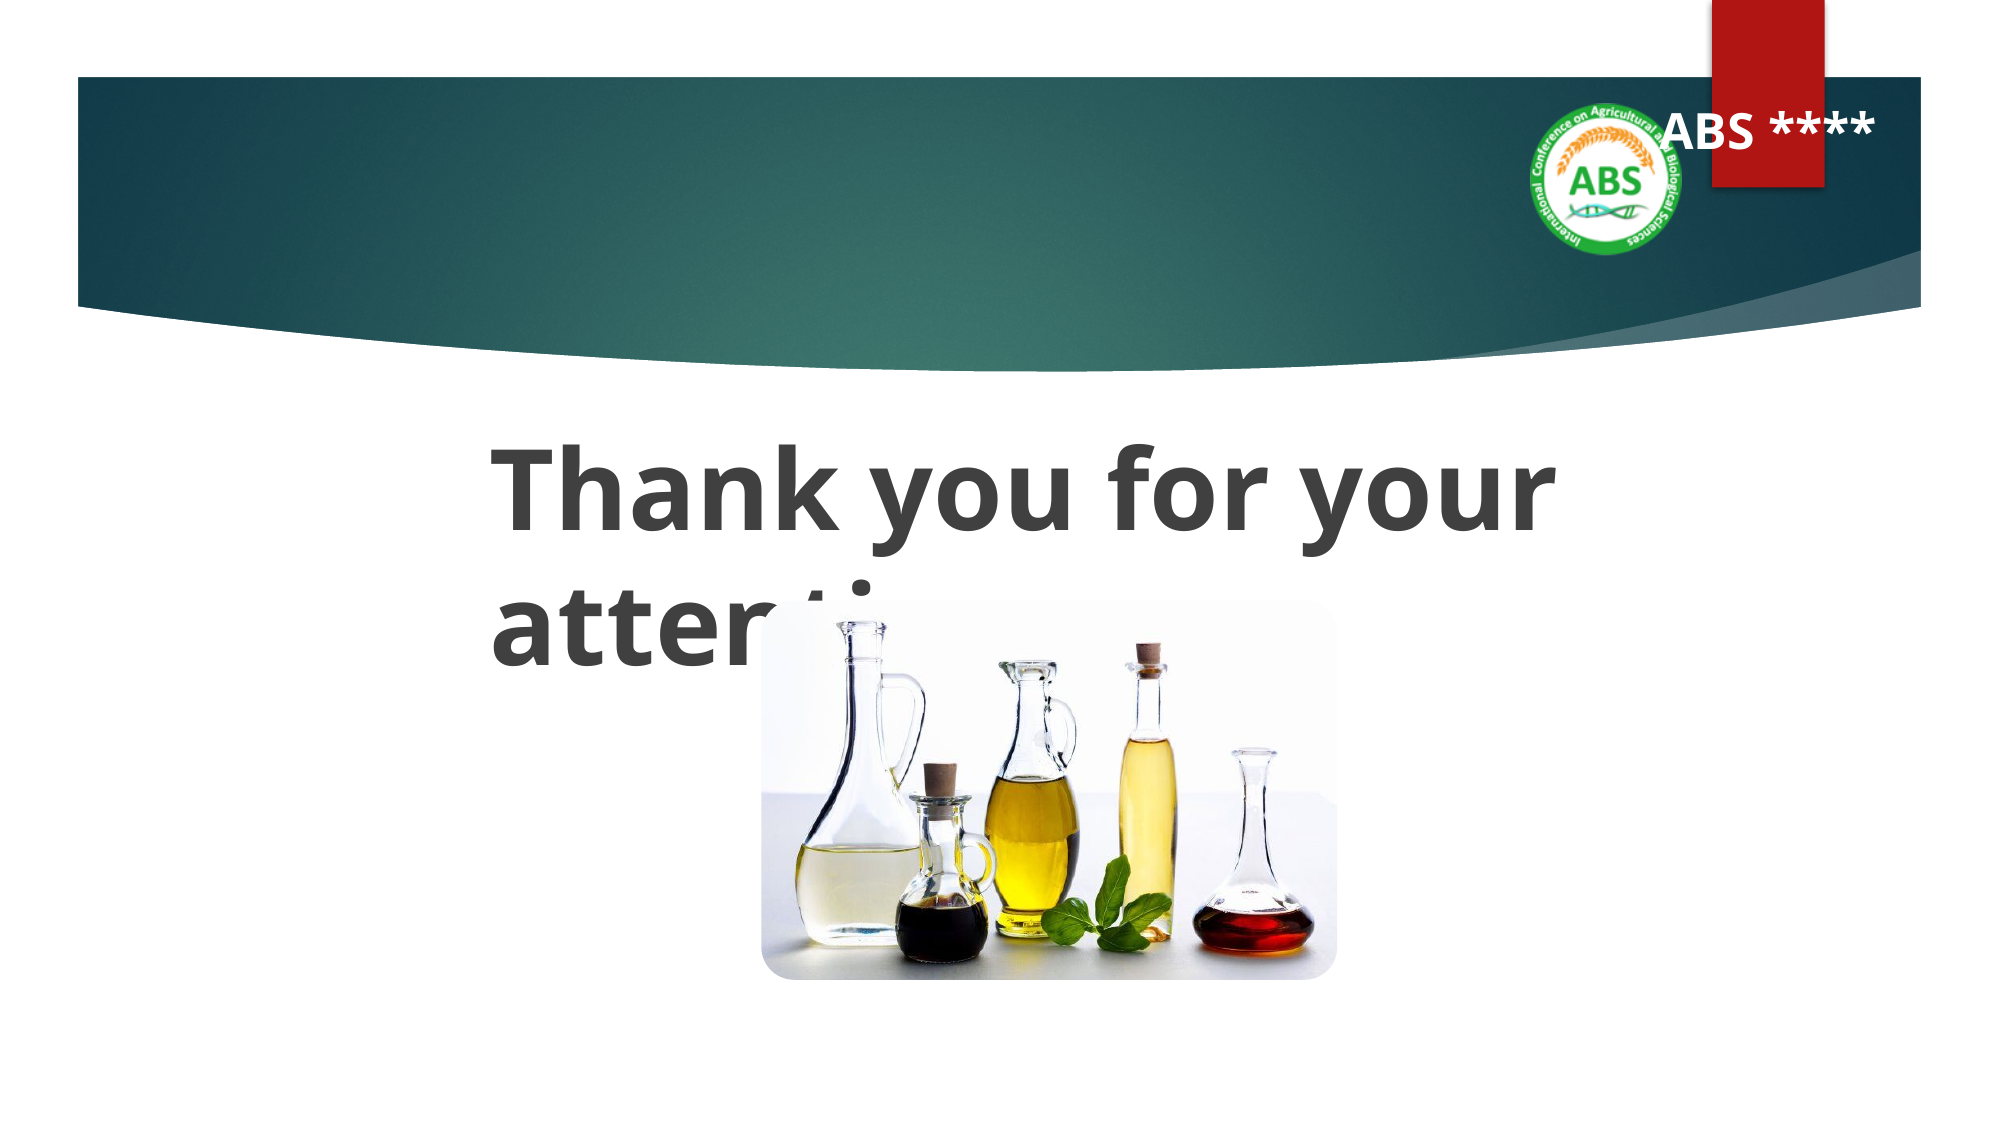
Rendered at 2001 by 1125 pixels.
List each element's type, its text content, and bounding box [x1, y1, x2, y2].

text_box Thank you for your attention [475, 411, 1624, 659]
text_box ABS **** [1710, 92, 1892, 168]
picture [1511, 91, 1709, 259]
picture [761, 600, 1338, 980]
